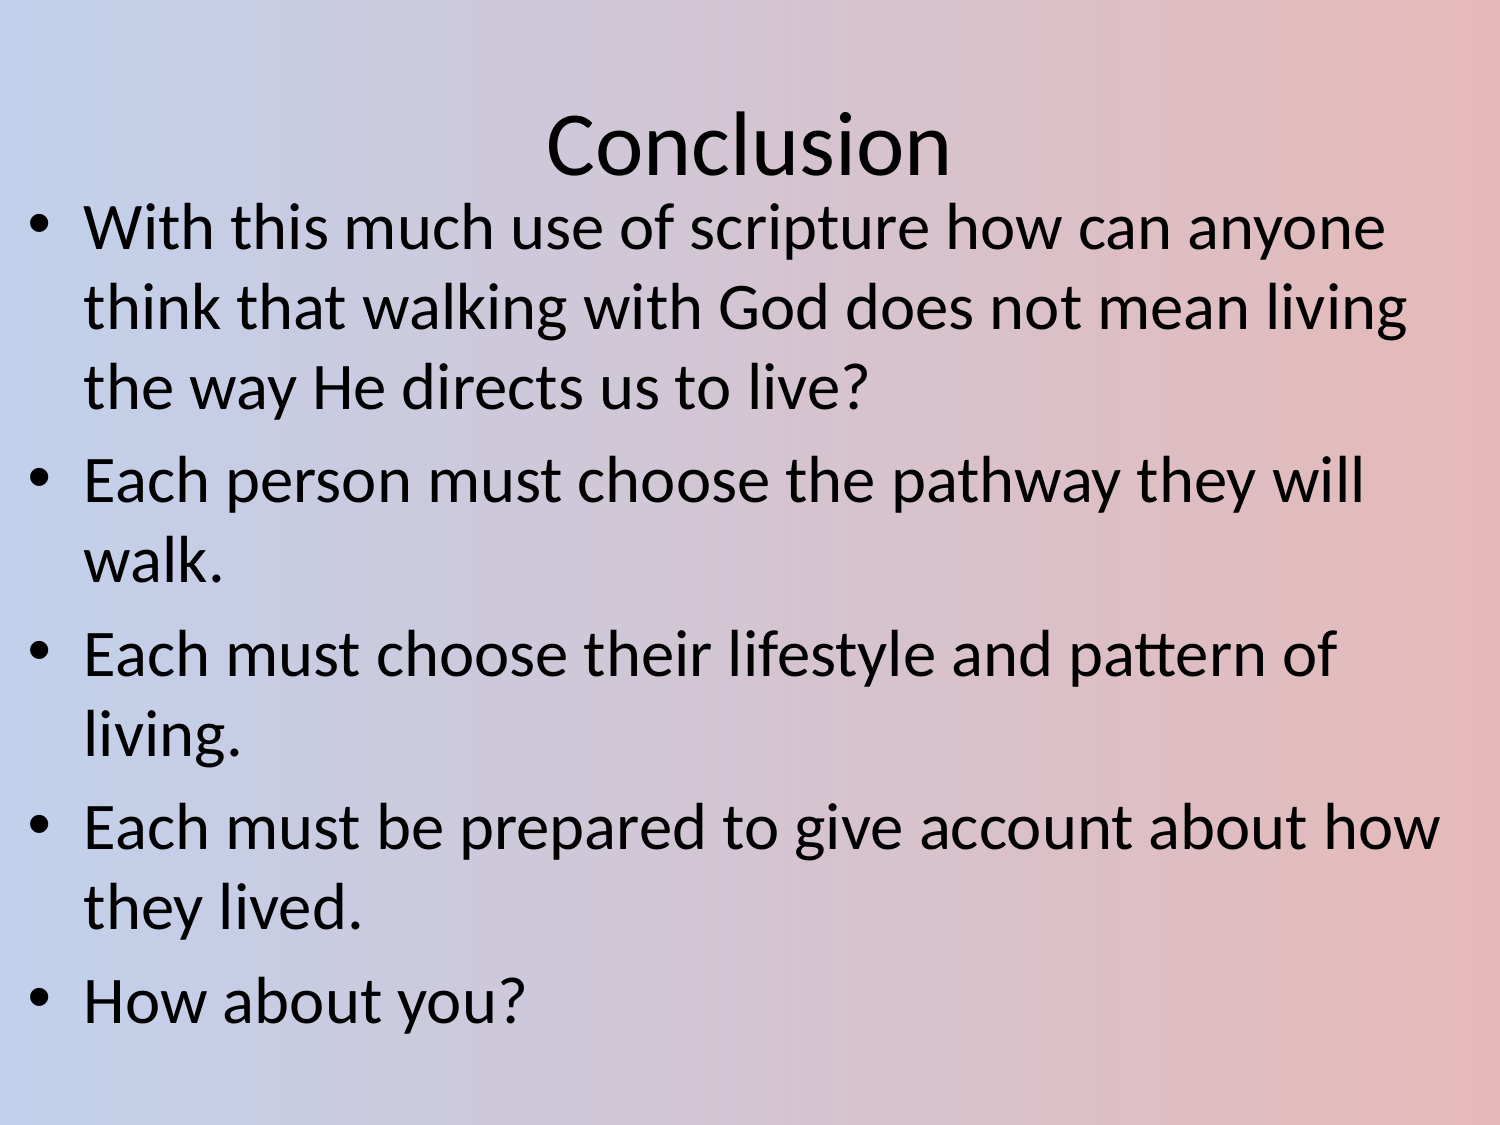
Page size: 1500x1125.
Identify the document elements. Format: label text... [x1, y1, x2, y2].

list With this much use of scripture how can anyone think that walking with God does not mean living the way He directs us to live? Each person must choose the pathway they will walk. Each must choose their lifestyle and pattern of living. Each must be prepared to give account about how they lived. How about you? [12, 174, 1475, 1100]
title Conclusion [75, 45, 1425, 174]
